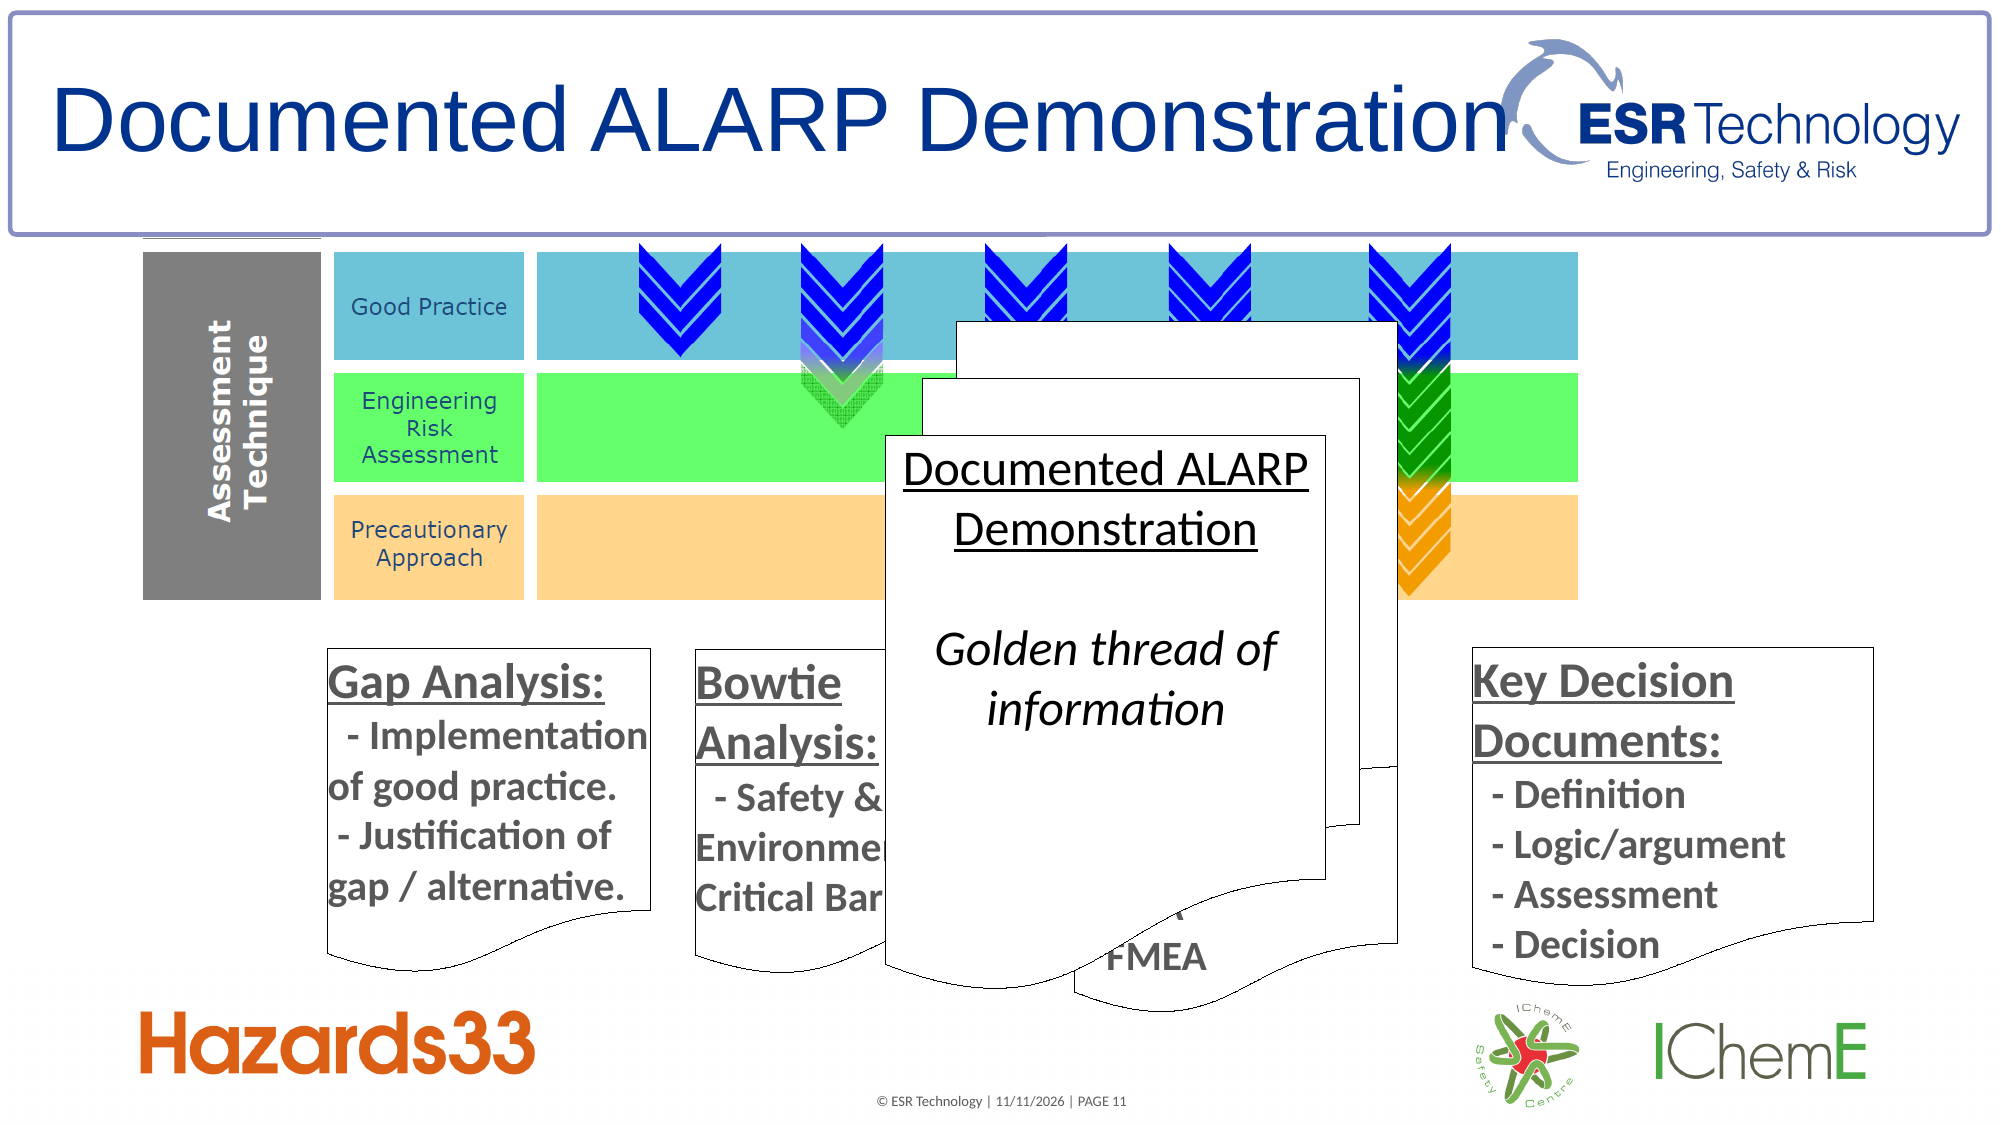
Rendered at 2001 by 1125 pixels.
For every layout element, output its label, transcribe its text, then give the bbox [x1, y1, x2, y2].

picture [0, 968, 2000, 1125]
picture [1538, 39, 1960, 182]
text_box Gap Analysis: - Implementation of good practice. - Justification of gap / alternative. [327, 648, 651, 972]
text_box Key Decision Documents: - Definition - Logic/argument - Assessment - Decision [1472, 647, 1874, 986]
text_box Documented ALARP Demonstration Golden thread of information [885, 606, 1398, 989]
text_box Qualitative / Quantitative Assessments: - LOPA - QRA - FMEA [1074, 767, 1398, 1012]
title Documented ALARP Demonstration [35, 12, 1538, 231]
text_box Bowtie Analysis: - Safety & Environmental Critical Barriers [695, 649, 885, 973]
picture [140, 238, 1583, 606]
